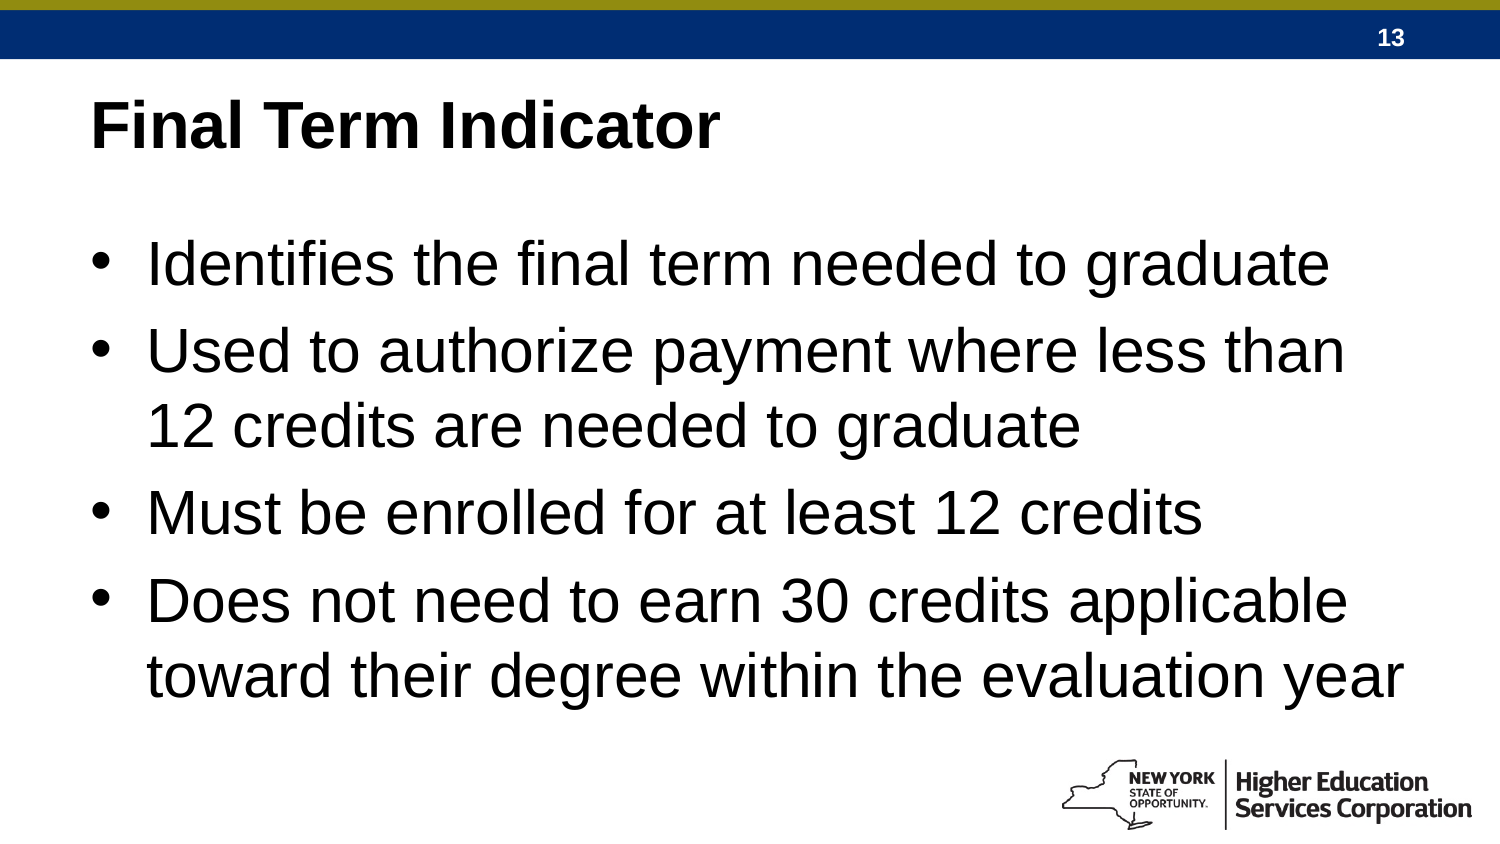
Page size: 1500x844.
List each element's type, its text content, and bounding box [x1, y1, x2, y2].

picture [1062, 759, 1472, 830]
title Final Term Indicator [75, 52, 1425, 193]
list Identifies the final term needed to graduate Used to authorize payment where less than 12 credits are needed to graduate Must be enrolled for at least 12 credits Does not need to earn 30 credits applicable toward their degree within the evaluation year [75, 215, 1425, 760]
